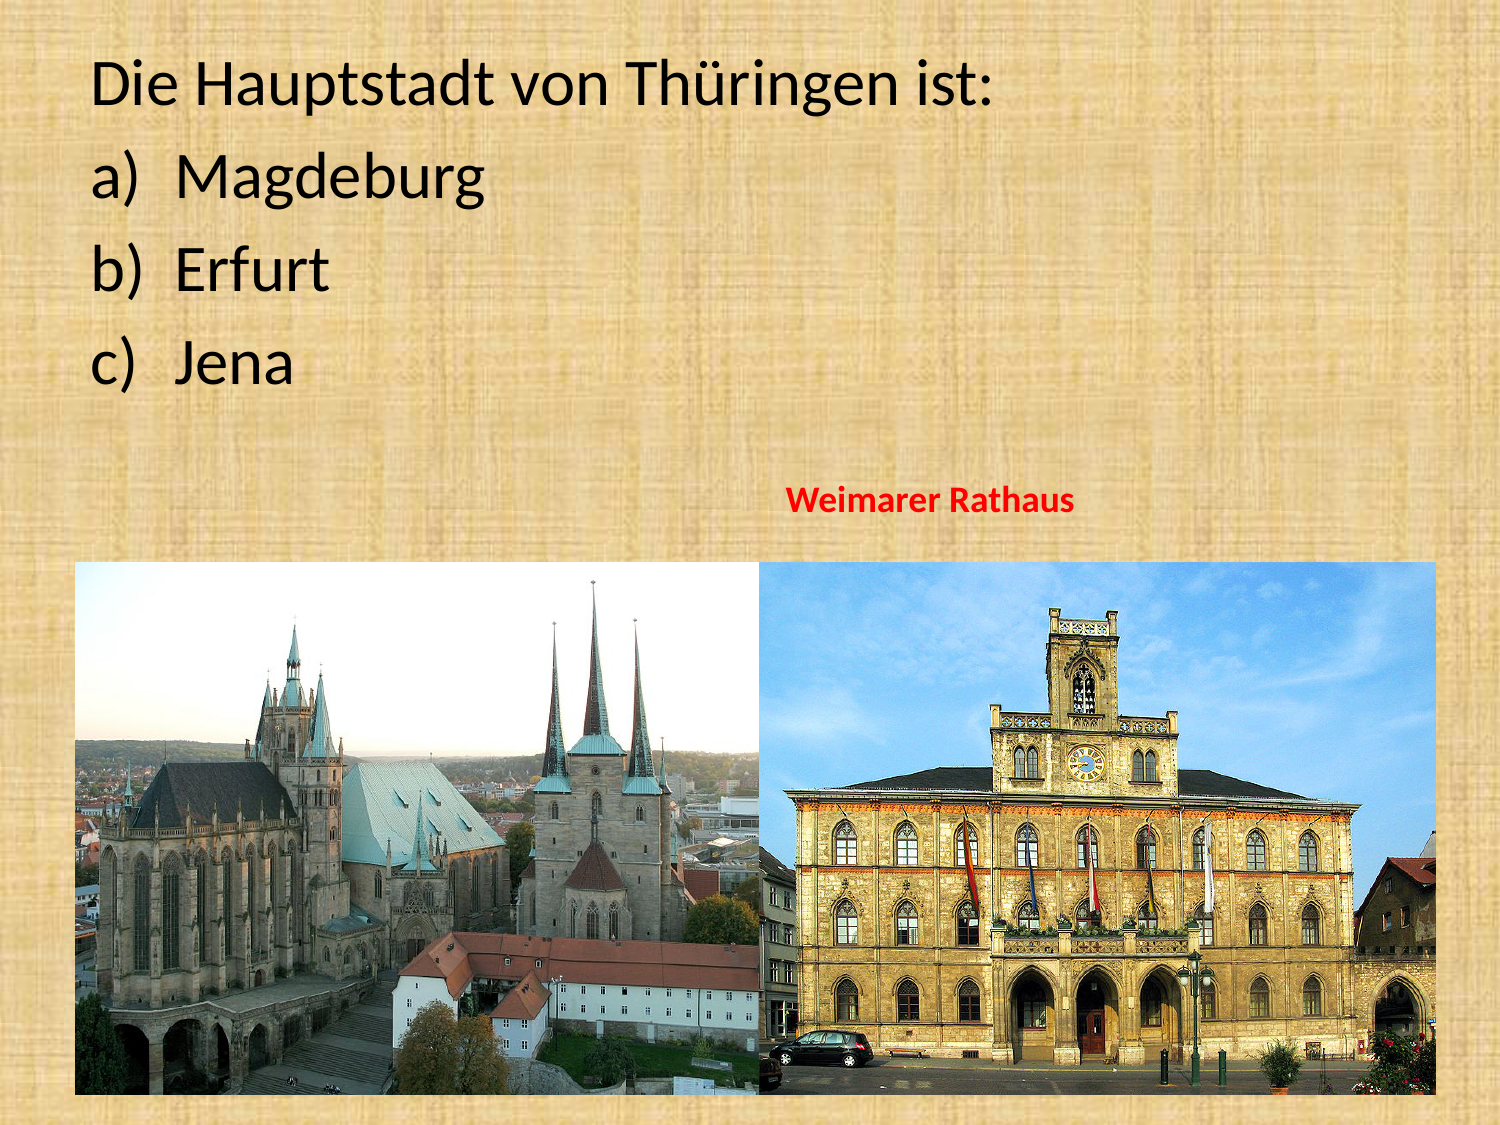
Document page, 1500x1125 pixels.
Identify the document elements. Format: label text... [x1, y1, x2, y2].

text_box Weimarer Rathaus [770, 467, 1093, 527]
picture [0, 0, 1500, 1125]
list Die Hauptstadt von Thüringen ist: Magdeburg Erfurt Jena [75, 30, 1425, 433]
